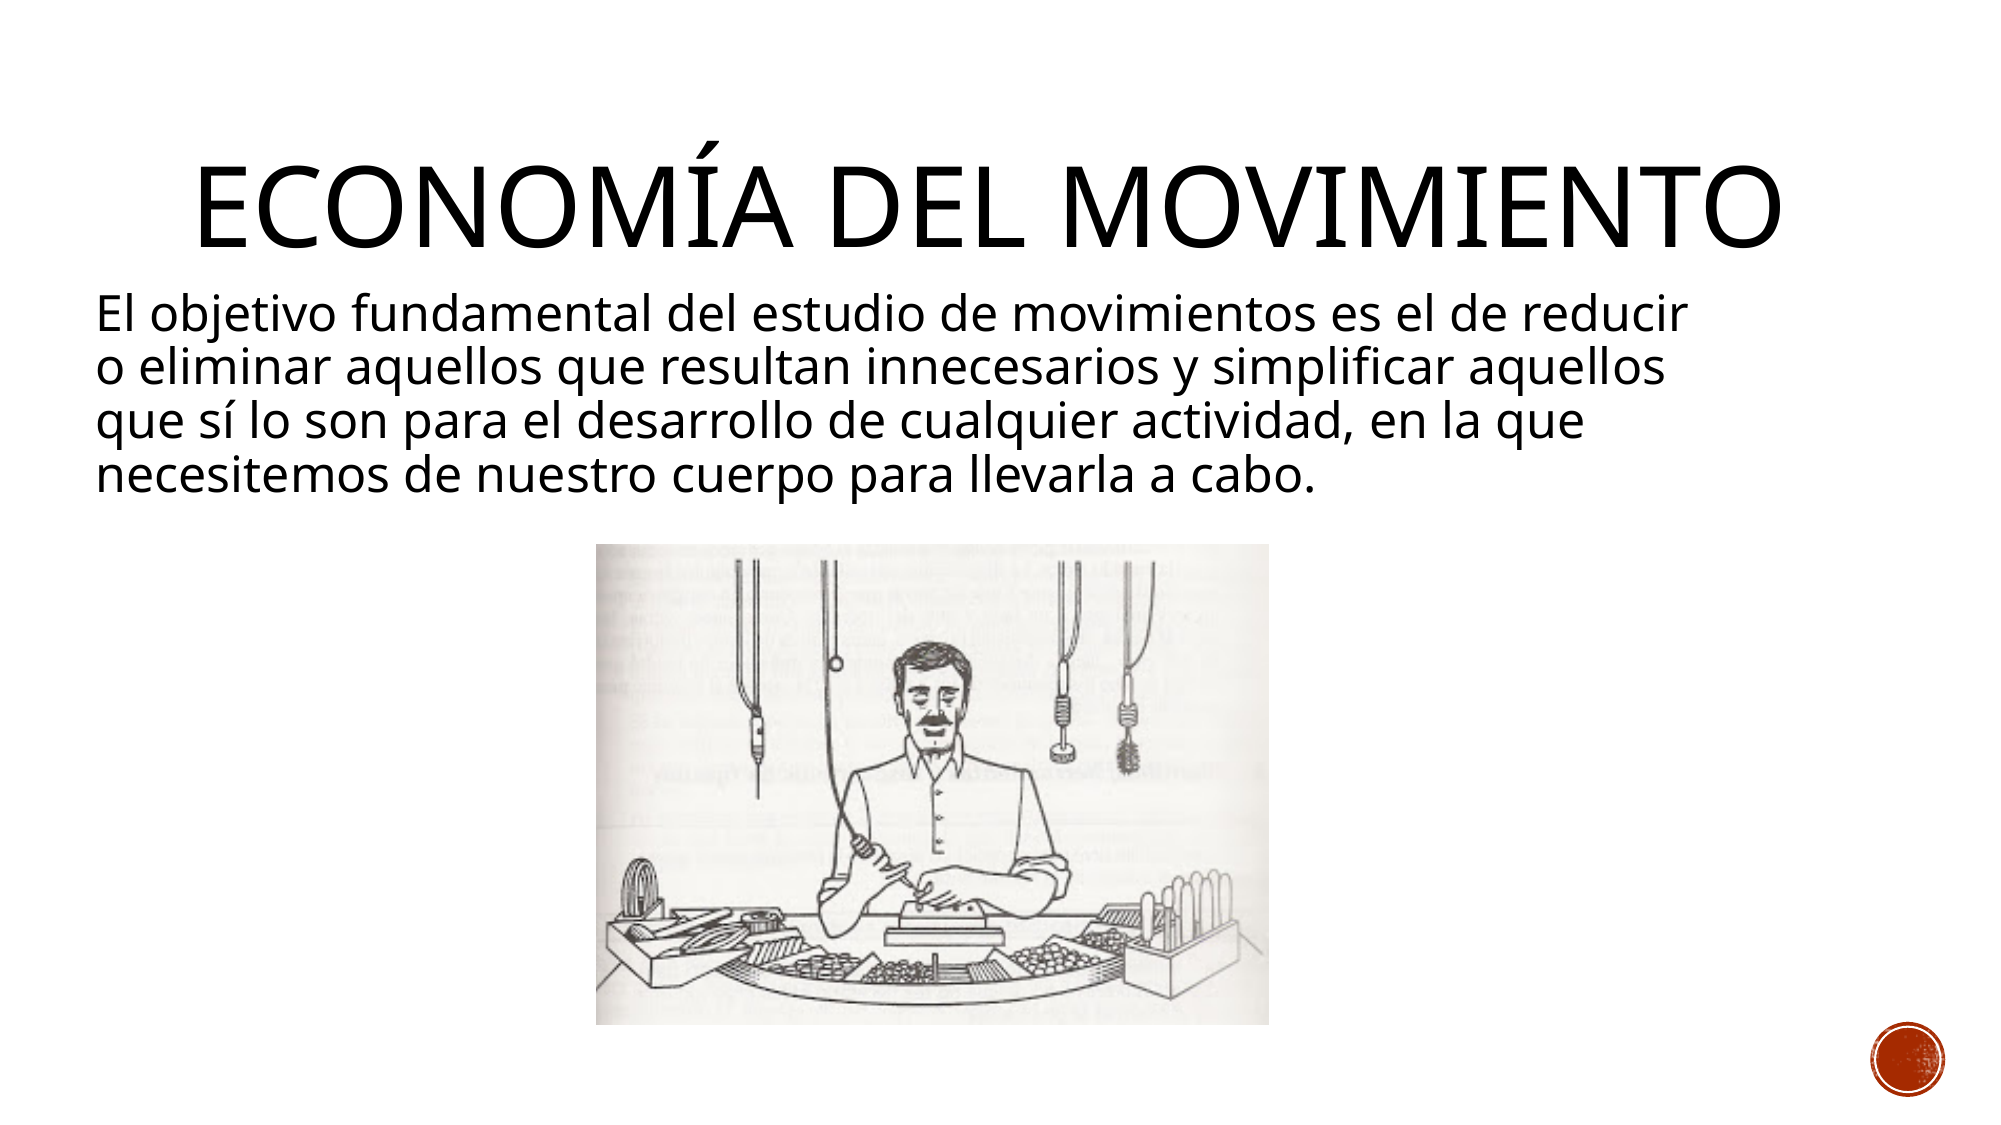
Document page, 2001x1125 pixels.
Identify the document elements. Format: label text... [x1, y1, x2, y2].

picture [596, 544, 1269, 1025]
title Economía del movimiento [175, 79, 1826, 344]
list El objetivo fundamental del estudio de movimientos es el de reducir o eliminar aquellos que resultan innecesarios y simplificar aquellos que sí lo son para el desarrollo de cualquier actividad, en la que necesitemos de nuestro cuerpo para llevarla a cabo. [80, 280, 1731, 619]
